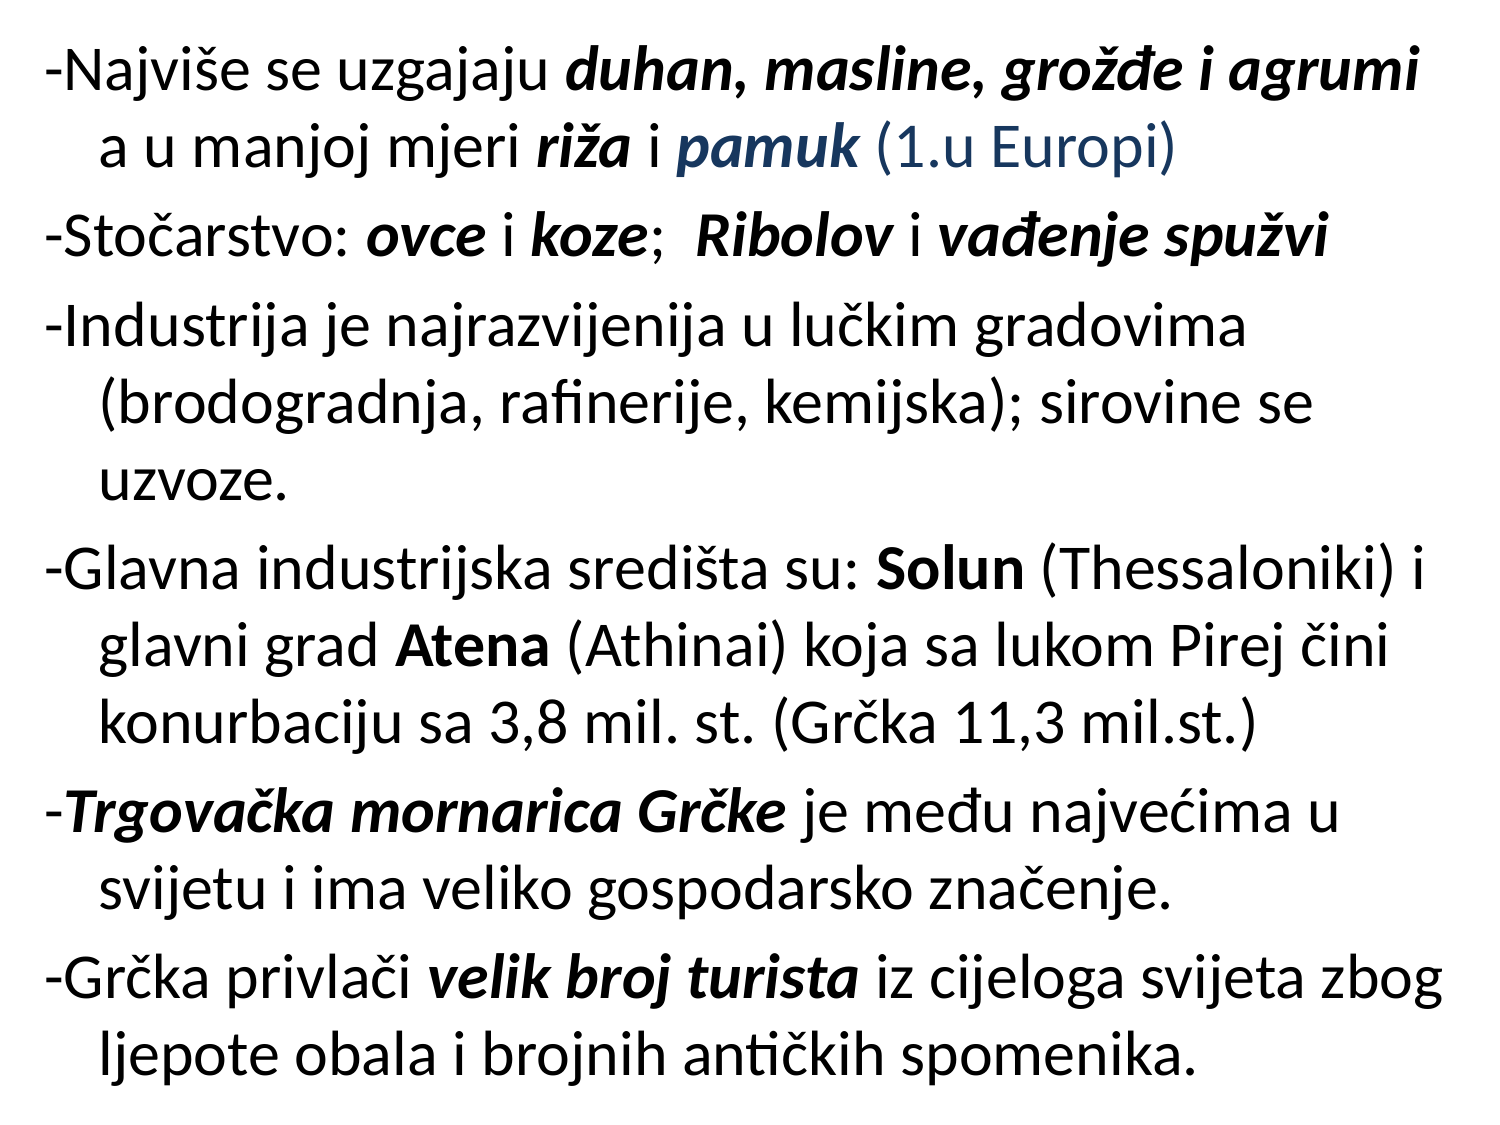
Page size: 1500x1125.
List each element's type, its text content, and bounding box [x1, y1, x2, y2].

list -Najviše se uzgajaju duhan, masline, grožđe i agrumi a u manjoj mjeri riža i pamuk (1.u Europi) -Stočarstvo: ovce i koze; Ribolov i vađenje spužvi -Industrija je najrazvijenija u lučkim gradovima (brodogradnja, rafinerije, kemijska); sirovine se uzvoze. -Glavna industrijska središta su: Solun (Thessaloniki) i glavni grad Atena (Athinai) koja sa lukom Pirej čini konurbaciju sa 3,8 mil. st. (Grčka 11,3 mil.st.) -Trgovačka mornarica Grčke je među najvećima u svijetu i ima veliko gospodarsko značenje. -Grčka privlači velik broj turista iz cijeloga svijeta zbog ljepote obala i brojnih antičkih spomenika. [29, 19, 1471, 1106]
